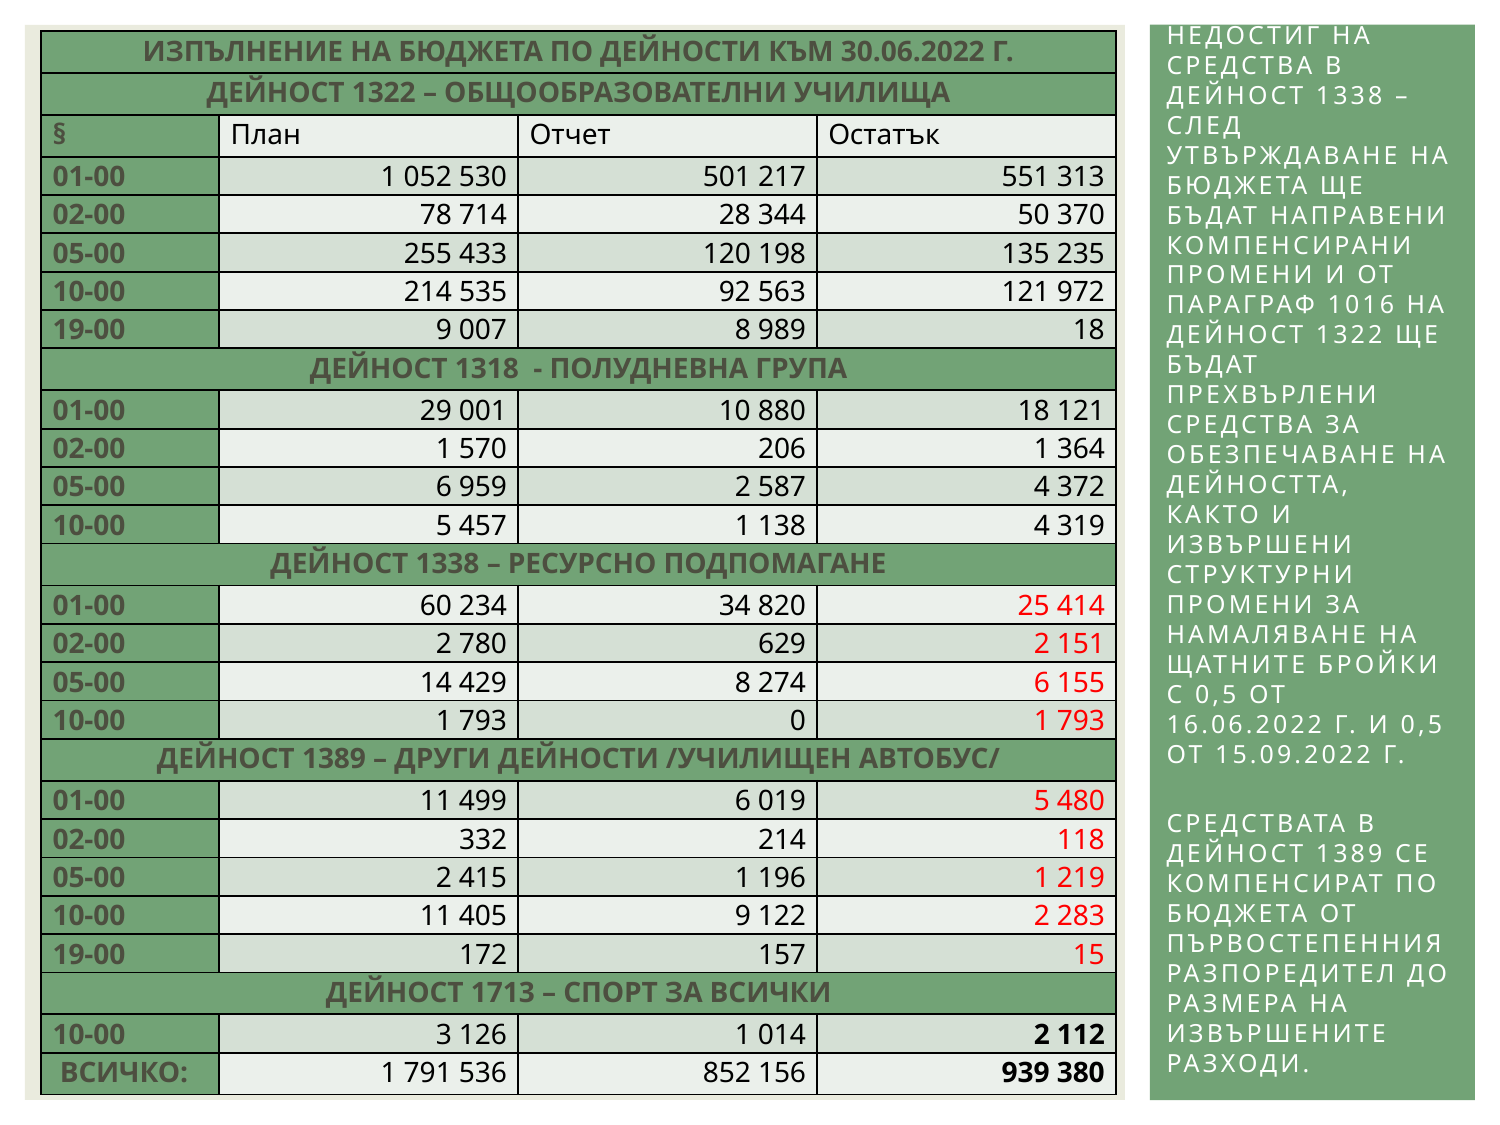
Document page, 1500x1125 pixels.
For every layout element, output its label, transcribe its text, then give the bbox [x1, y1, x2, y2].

table_cell 2 780 [220, 625, 517, 661]
table_cell 34 820 [519, 586, 816, 623]
table_cell 118 [818, 820, 1115, 857]
table_cell 18 [818, 311, 1115, 347]
table_cell 2 112 [818, 1015, 1115, 1052]
table_cell 121 972 [818, 273, 1115, 309]
table_cell 2 587 [519, 468, 816, 504]
table_cell 05-00 [42, 468, 218, 504]
table_header ИЗПЪЛНЕНИЕ НА БЮДЖЕТА ПО ДЕЙНОСТИ КЪМ 30.06.2022 Г. [42, 32, 1115, 72]
table_cell 10-00 [42, 701, 218, 738]
table_cell 15 [818, 935, 1115, 972]
title Недостиг на средства в дейност 1338 – след утвърждаване на бюджета ще бъдат направени компенсирани промени и от параграф 1016 на дейност 1322 ще бъдат прехвърлени средства за обезпечаване на дейността, както и извършени структурни промени за намаляване на щатните бройки с 0,5 от 16.06.2022 г. и 0,5 от 15.09.2022 г. Средствата в дейност 1389 се компенсират по бюджета от първостепенния разпоредител до размера на извършените разходи. [1151, 810, 1471, 1085]
table_cell 1 791 536 [220, 1054, 517, 1094]
table_cell 1 793 [220, 701, 517, 738]
table_cell 1 364 [818, 430, 1115, 466]
table_cell 1 219 [818, 858, 1115, 895]
table_cell 1 570 [220, 430, 517, 466]
table_cell 02-00 [42, 820, 218, 857]
table_cell 5 480 [818, 782, 1115, 818]
table_cell 01-00 [42, 586, 218, 623]
table_cell 120 198 [519, 234, 816, 271]
table_cell 4 372 [818, 468, 1115, 504]
table_cell 3 126 [220, 1015, 517, 1052]
table_cell 939 380 [818, 1054, 1115, 1094]
table_cell ДЕЙНОСТ 1318 - ПОЛУДНЕВНА ГРУПА [42, 349, 1115, 389]
table_cell 1 014 [519, 1015, 816, 1052]
table_cell 01-00 [42, 782, 218, 818]
table_cell 10-00 [42, 506, 218, 543]
table_cell ВСИЧКО: [42, 1054, 218, 1094]
table_cell 14 429 [220, 663, 517, 700]
table_cell ДЕЙНОСТ 1338 – РЕСУРСНО ПОДПОМАГАНЕ [42, 544, 1115, 585]
table_cell 9 007 [220, 311, 517, 347]
table_cell ДЕЙНОСТ 1389 – ДРУГИ ДЕЙНОСТИ /УЧИЛИЩЕН АВТОБУС/ [42, 740, 1115, 780]
table_cell 29 001 [220, 391, 517, 428]
table_cell 214 [519, 820, 816, 857]
table_cell 8 274 [519, 663, 816, 700]
table_cell 05-00 [42, 663, 218, 700]
table_cell 01-00 [42, 158, 218, 194]
table_cell 10 880 [519, 391, 816, 428]
table_cell 157 [519, 935, 816, 972]
table_cell 5 457 [220, 506, 517, 543]
table_cell ДЕЙНОСТ 1322 – ОБЩООБРАЗОВАТЕЛНИ УЧИЛИЩА [42, 74, 1115, 114]
table_cell 92 563 [519, 273, 816, 309]
table_cell 6 019 [519, 782, 816, 818]
table_cell 11 405 [220, 897, 517, 933]
table_cell 02-00 [42, 430, 218, 466]
table_cell 05-00 [42, 858, 218, 895]
table_cell 05-00 [42, 234, 218, 271]
table_cell 2 151 [818, 625, 1115, 661]
table_cell 2 283 [818, 897, 1115, 933]
table_cell 551 313 [818, 158, 1115, 194]
table_cell 8 989 [519, 311, 816, 347]
table_cell 6 155 [818, 663, 1115, 700]
table_cell 214 535 [220, 273, 517, 309]
table_cell План [220, 116, 517, 156]
table_cell 501 217 [519, 158, 816, 194]
table_cell Остатък [818, 116, 1115, 156]
table_cell 25 414 [818, 586, 1115, 623]
table_cell 0 [519, 701, 816, 738]
table_cell 02-00 [42, 196, 218, 232]
table_cell 11 499 [220, 782, 517, 818]
table_cell 255 433 [220, 234, 517, 271]
table_cell 206 [519, 430, 816, 466]
table_cell 1 793 [818, 701, 1115, 738]
table_cell 18 121 [818, 391, 1115, 428]
table_cell ДЕЙНОСТ 1713 – СПОРТ ЗА ВСИЧКИ [42, 973, 1115, 1013]
table_cell 10-00 [42, 897, 218, 933]
table_cell 01-00 [42, 391, 218, 428]
table_cell 2 415 [220, 858, 517, 895]
table_cell 60 234 [220, 586, 517, 623]
table_cell § [42, 116, 218, 156]
table_cell 1 196 [519, 858, 816, 895]
table_cell 9 122 [519, 897, 816, 933]
table_cell 50 370 [818, 196, 1115, 232]
table_cell 28 344 [519, 196, 816, 232]
table_cell 6 959 [220, 468, 517, 504]
table_cell 10-00 [42, 1015, 218, 1052]
table_cell 852 156 [519, 1054, 816, 1094]
table_cell 78 714 [220, 196, 517, 232]
table_cell 19-00 [42, 935, 218, 972]
table_cell 02-00 [42, 625, 218, 661]
table_cell 19-00 [42, 311, 218, 347]
table_cell 629 [519, 625, 816, 661]
table_cell 1 052 530 [220, 158, 517, 194]
table_cell 332 [220, 820, 517, 857]
table_cell 1 138 [519, 506, 816, 543]
table_cell 10-00 [42, 273, 218, 309]
table_cell 4 319 [818, 506, 1115, 543]
table_cell 172 [220, 935, 517, 972]
table_cell 135 235 [818, 234, 1115, 271]
table_cell Отчет [519, 116, 816, 156]
